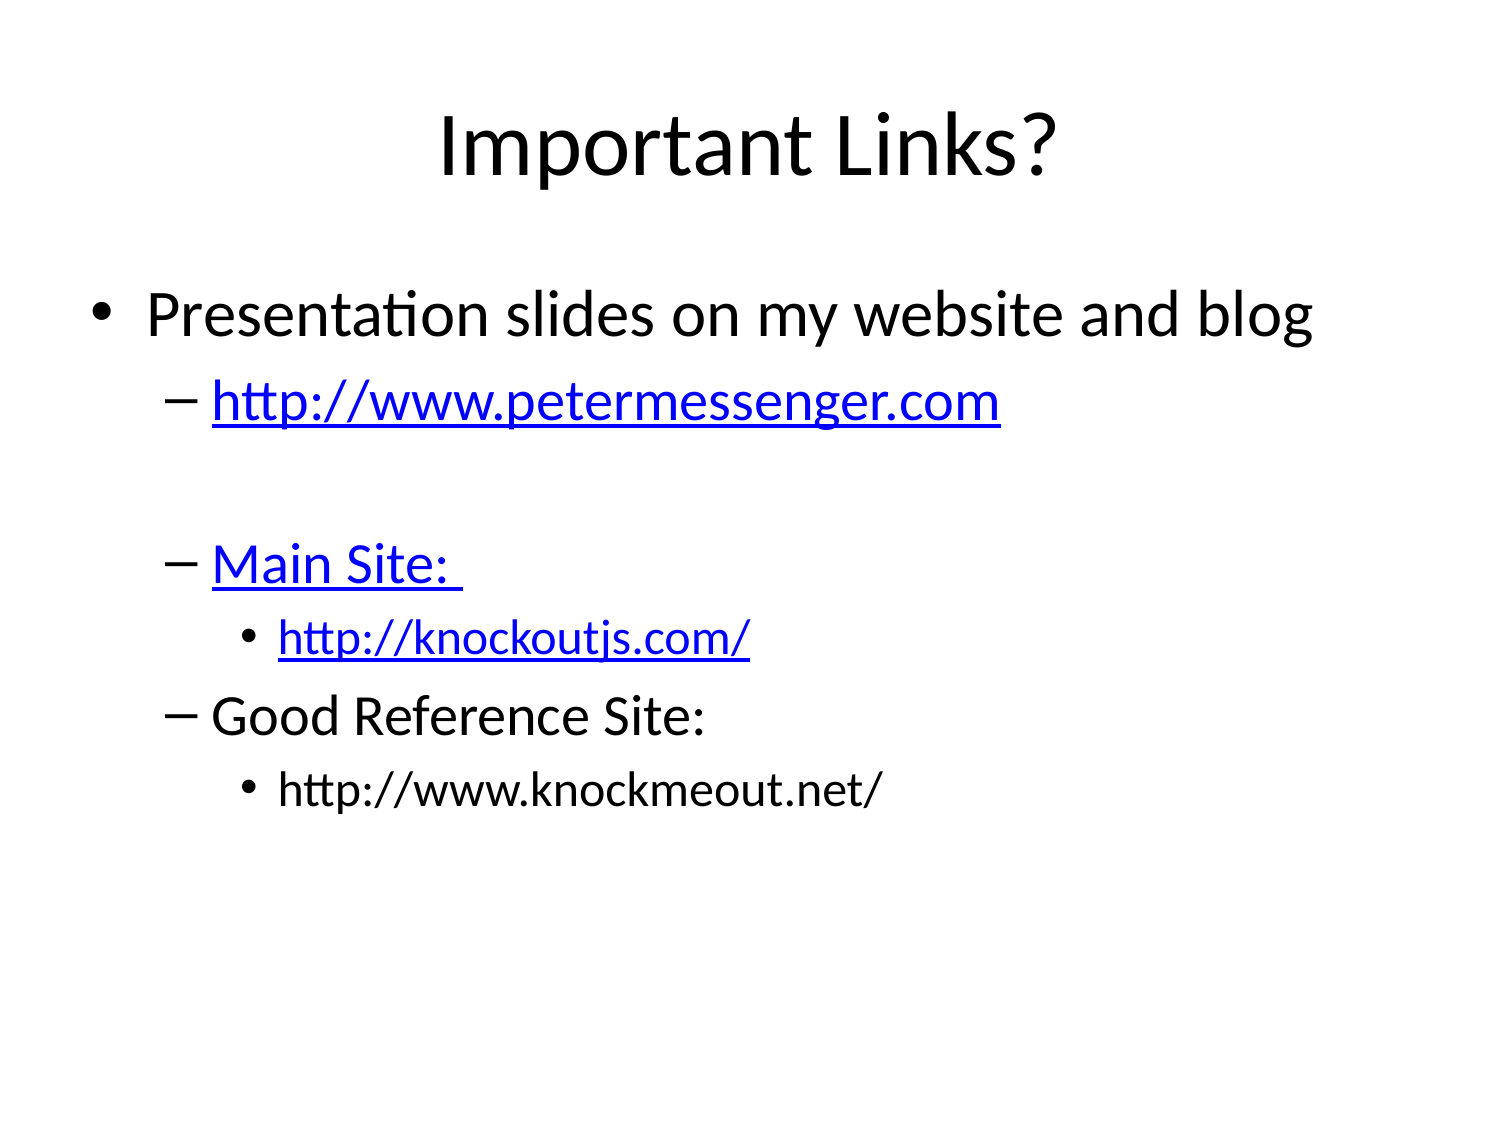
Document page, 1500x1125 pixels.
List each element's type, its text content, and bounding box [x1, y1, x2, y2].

list Presentation slides on my website and blog http://www.petermessenger.com Main Site: http://knockoutjs.com/ Good Reference Site: http://www.knockmeout.net/ [75, 262, 1425, 1005]
title Important Links? [75, 45, 1425, 233]
